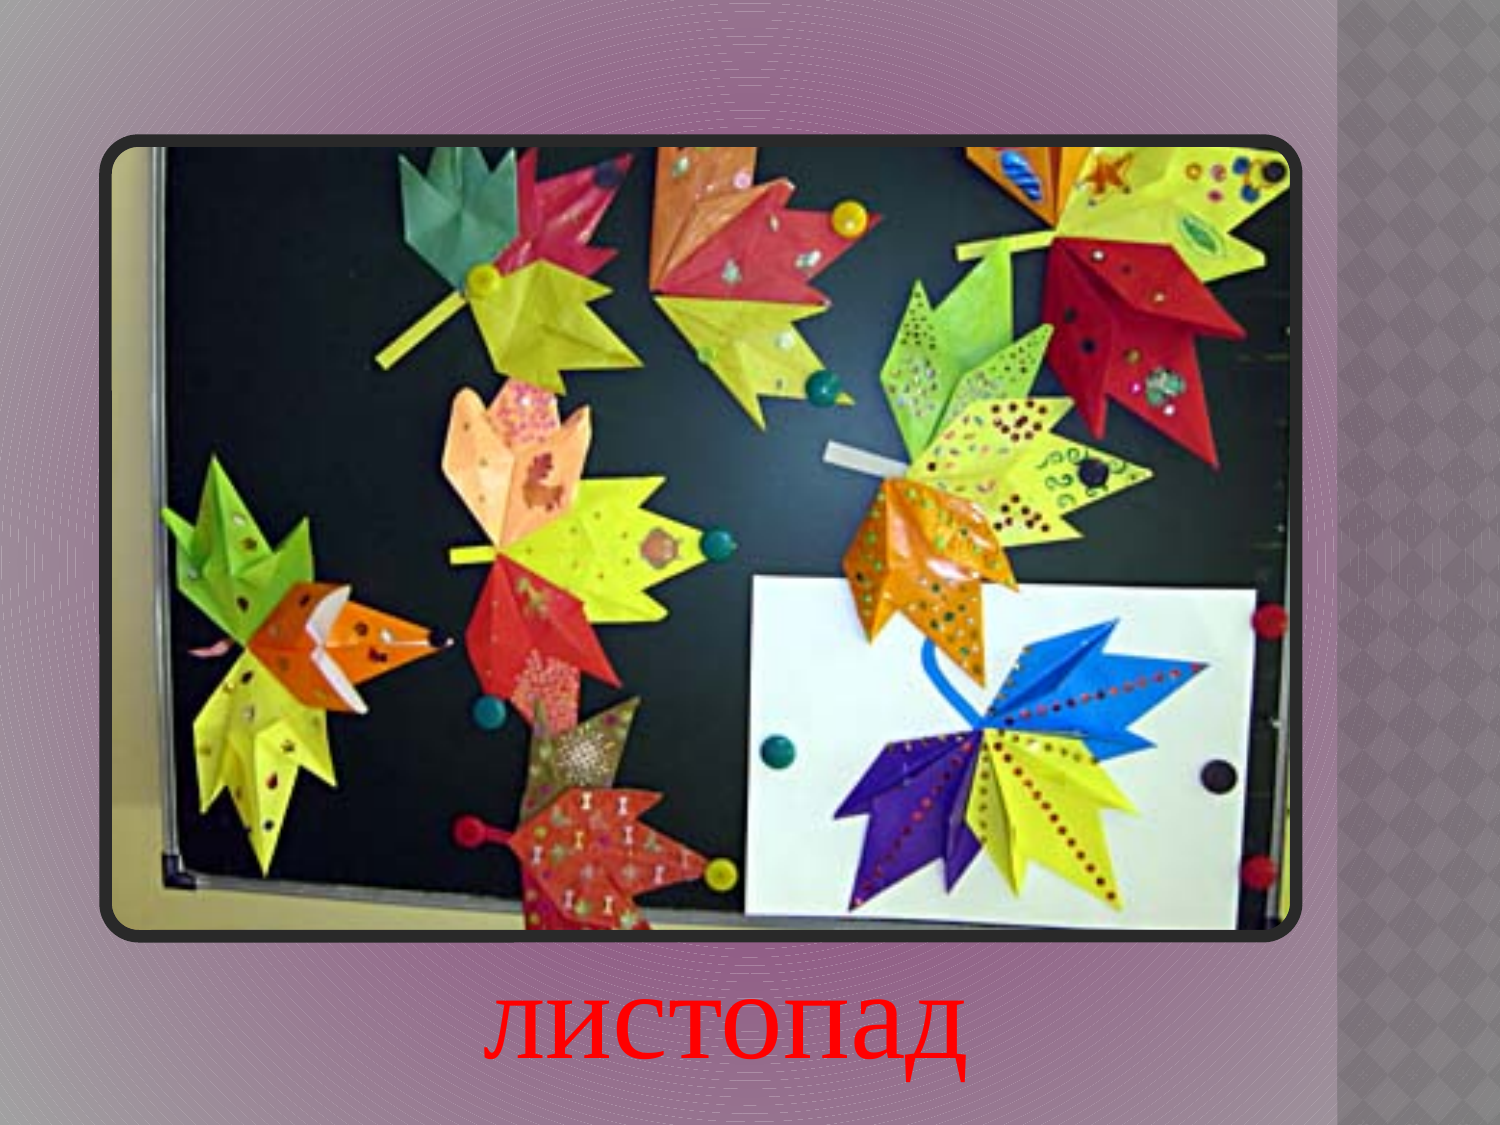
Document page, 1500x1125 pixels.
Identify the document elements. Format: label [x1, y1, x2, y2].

picture [302, 0, 1099, 1125]
picture [1102, 147, 1289, 929]
picture [112, 147, 297, 930]
